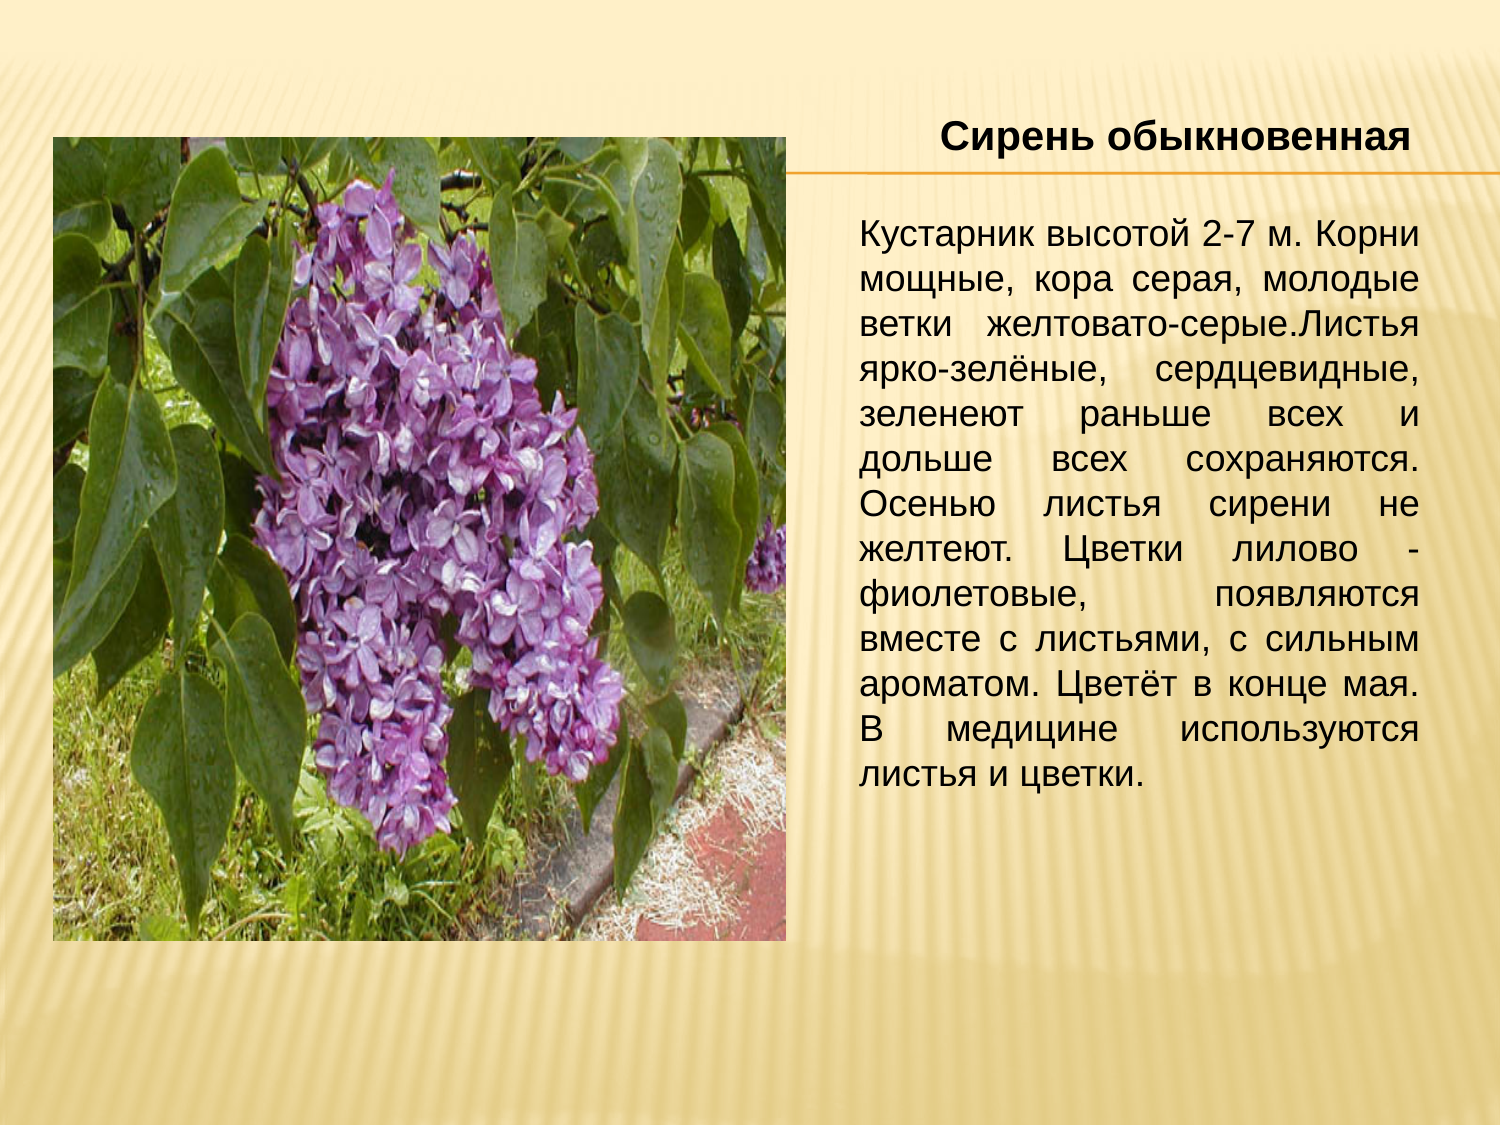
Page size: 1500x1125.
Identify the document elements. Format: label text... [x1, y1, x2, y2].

picture [52, 136, 786, 941]
text_box Сирень обыкновенная Кустарник высотой 2-7 м. Корни мощные, кора серая, молодые ветки желтовато-серые.Листья ярко-зелёные, сердцевидные, зеленеют раньше всех и дольше всех сохраняются. Осенью листья сирени не желтеют. Цветки лилово - фиолетовые, появляются вместе с листьями, с сильным ароматом. Цветёт в конце мая. В медицине используются листья и цветки. [844, 101, 1436, 802]
